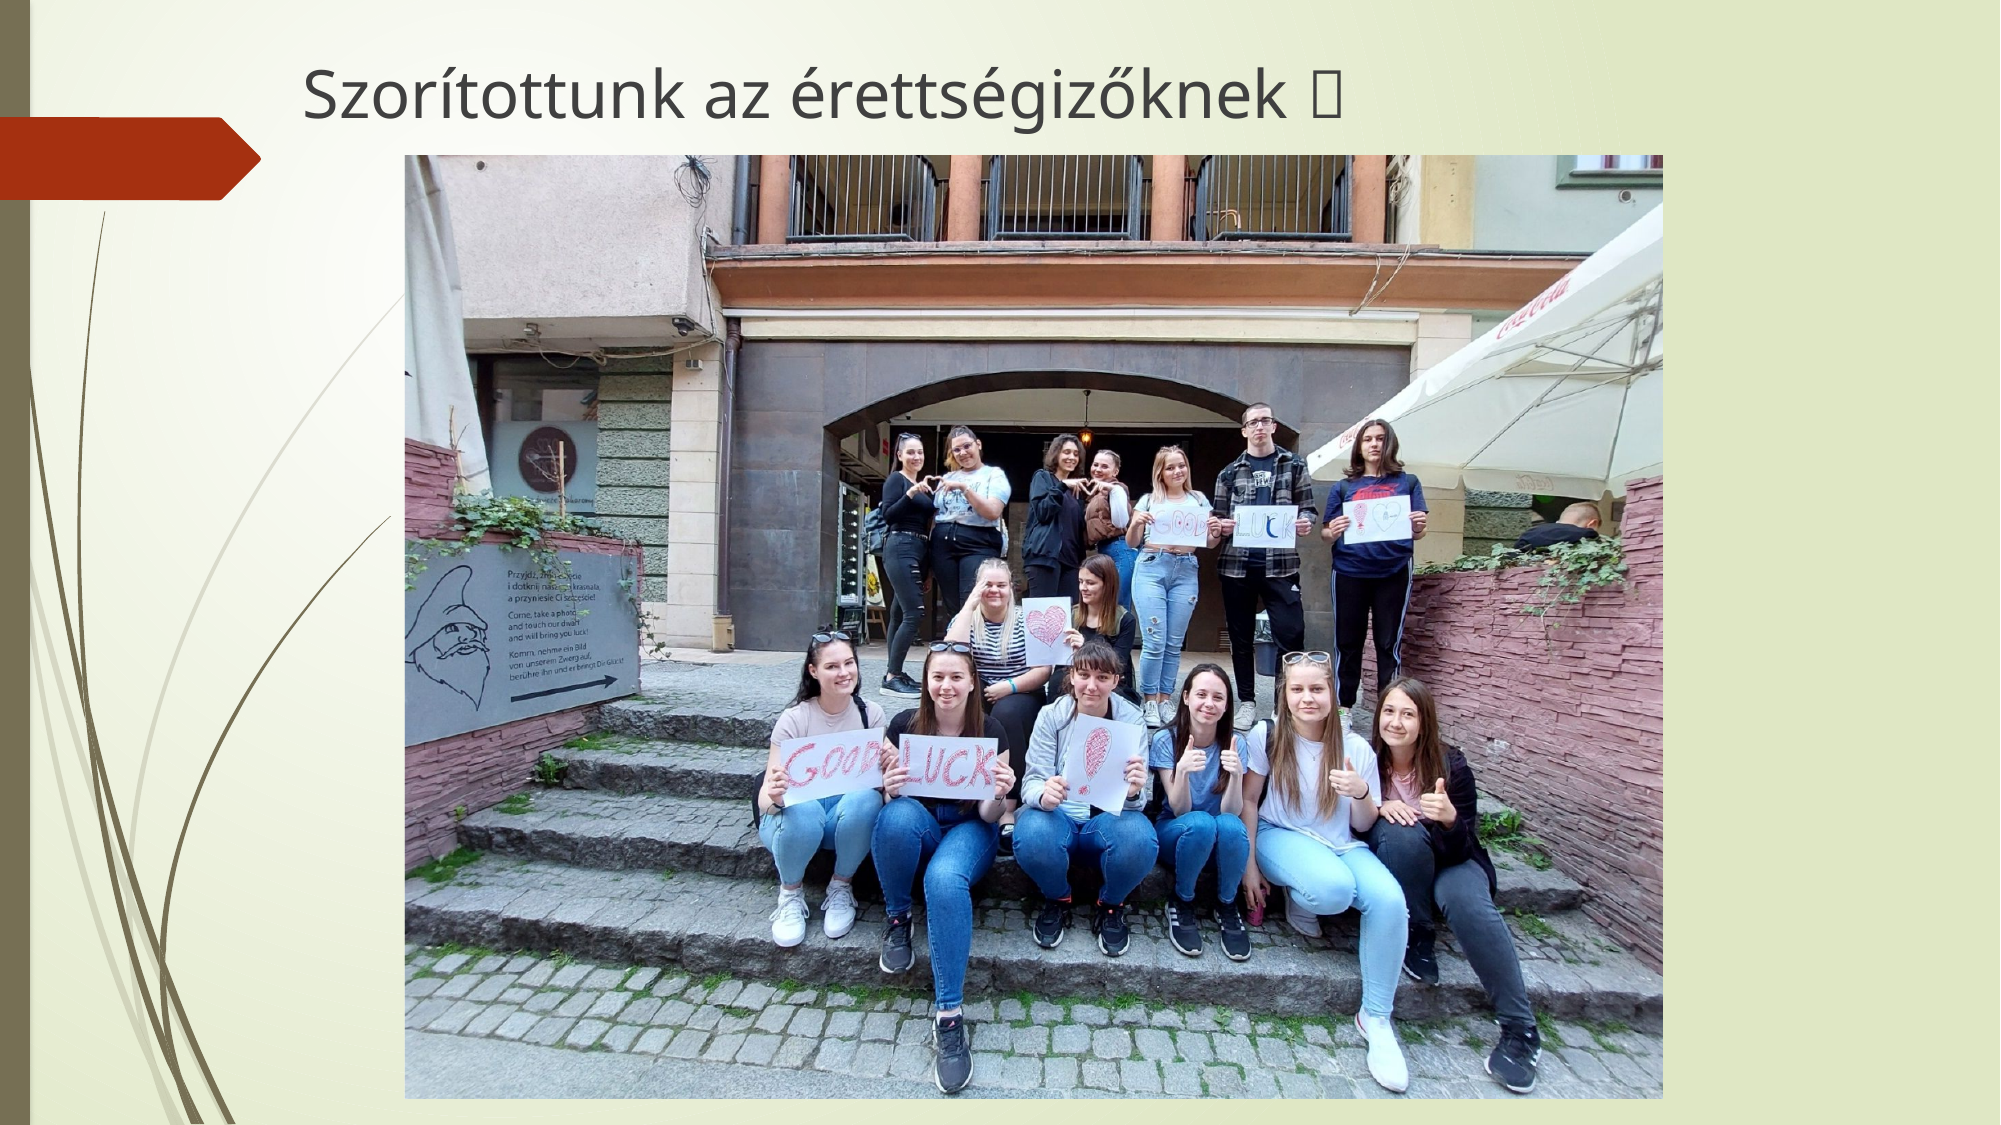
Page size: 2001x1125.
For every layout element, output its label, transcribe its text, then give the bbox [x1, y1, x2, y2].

picture [403, 153, 1664, 1099]
list Szorítottunk az érettségizőknek  [287, 44, 1751, 664]
